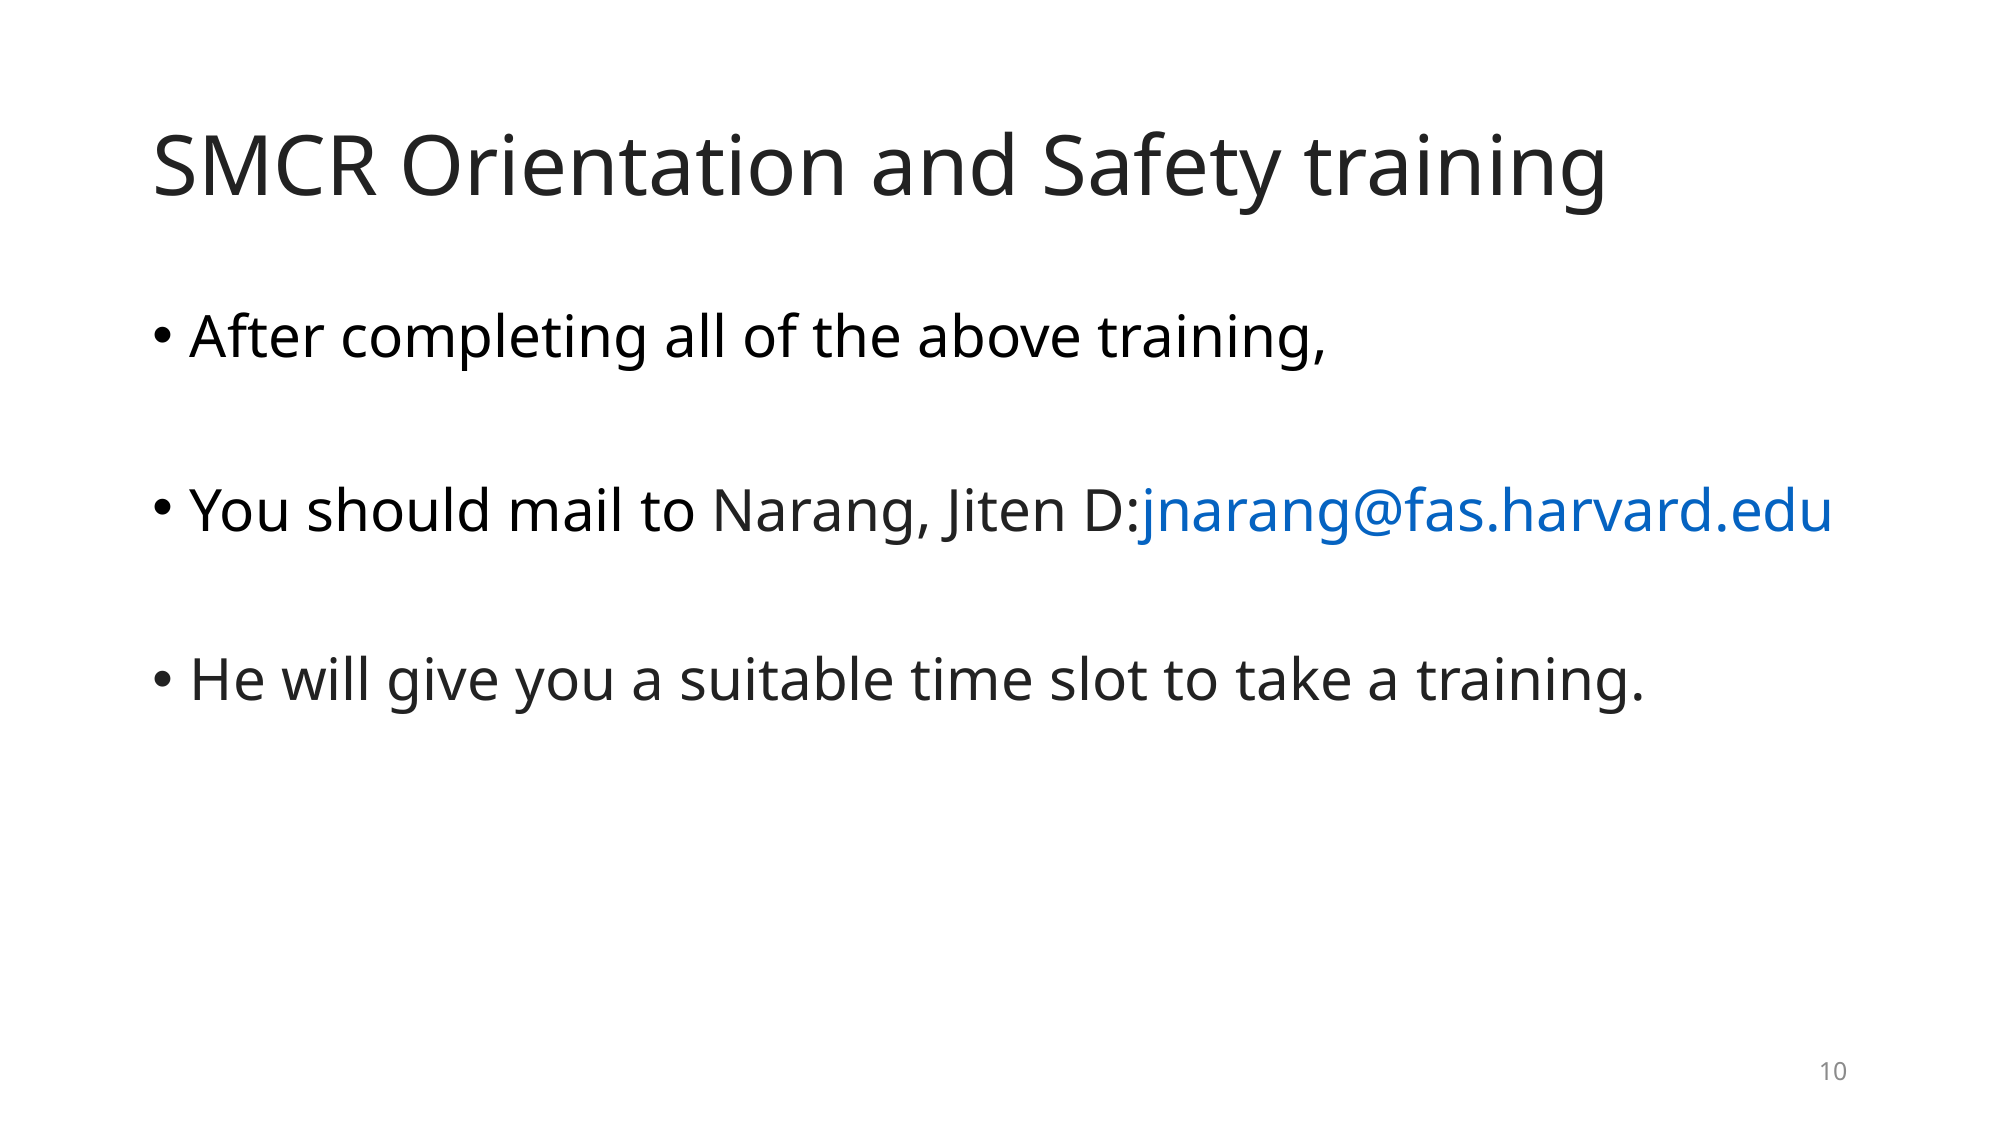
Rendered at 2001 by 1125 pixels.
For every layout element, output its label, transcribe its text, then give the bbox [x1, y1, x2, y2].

slide_number 10 [1412, 1042, 1863, 1103]
list After completing all of the above training, You should mail to Narang, Jiten D:jnarang@fas.harvard.edu He will give you a suitable time slot to take a training. [137, 299, 1863, 1014]
title SMCR Orientation and Safety training [137, 59, 1863, 278]
